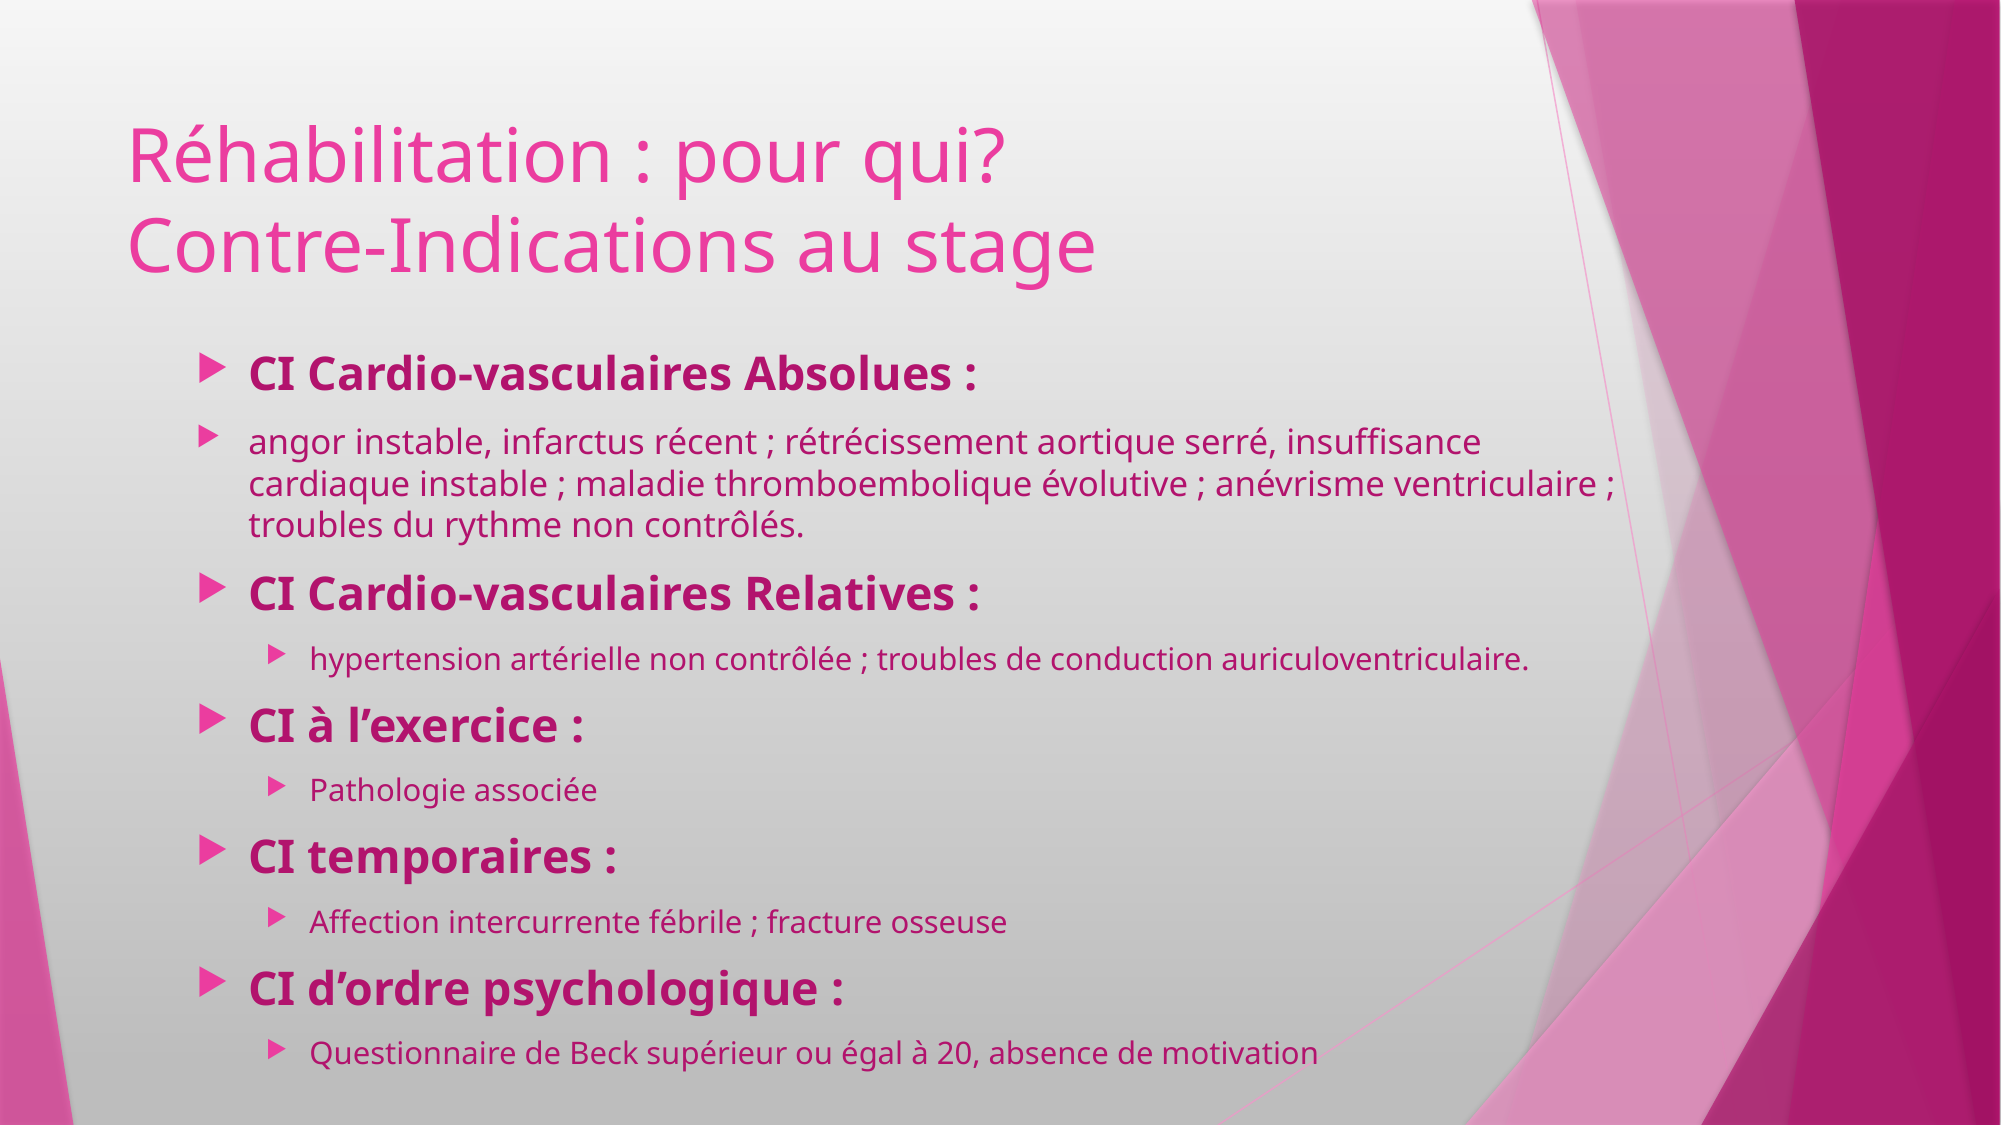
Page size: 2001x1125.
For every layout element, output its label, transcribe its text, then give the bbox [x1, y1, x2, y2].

list CI Cardio-vasculaires Absolues : angor instable, infarctus récent ; rétrécissement aortique serré, insuffisance cardiaque instable ; maladie thromboembolique évolutive ; anévrisme ventriculaire ; troubles du rythme non contrôlés. CI Cardio-vasculaires Relatives : hypertension artérielle non contrôlée ; troubles de conduction auriculoventriculaire. CI à l’exercice : Pathologie associée CI temporaires : Affection intercurrente fébrile ; fracture osseuse CI d’ordre psychologique : Questionnaire de Beck supérieur ou égal à 20, absence de motivation [181, 336, 1649, 1082]
title Réhabilitation : pour qui? Contre-Indications au stage [111, 99, 1522, 317]
